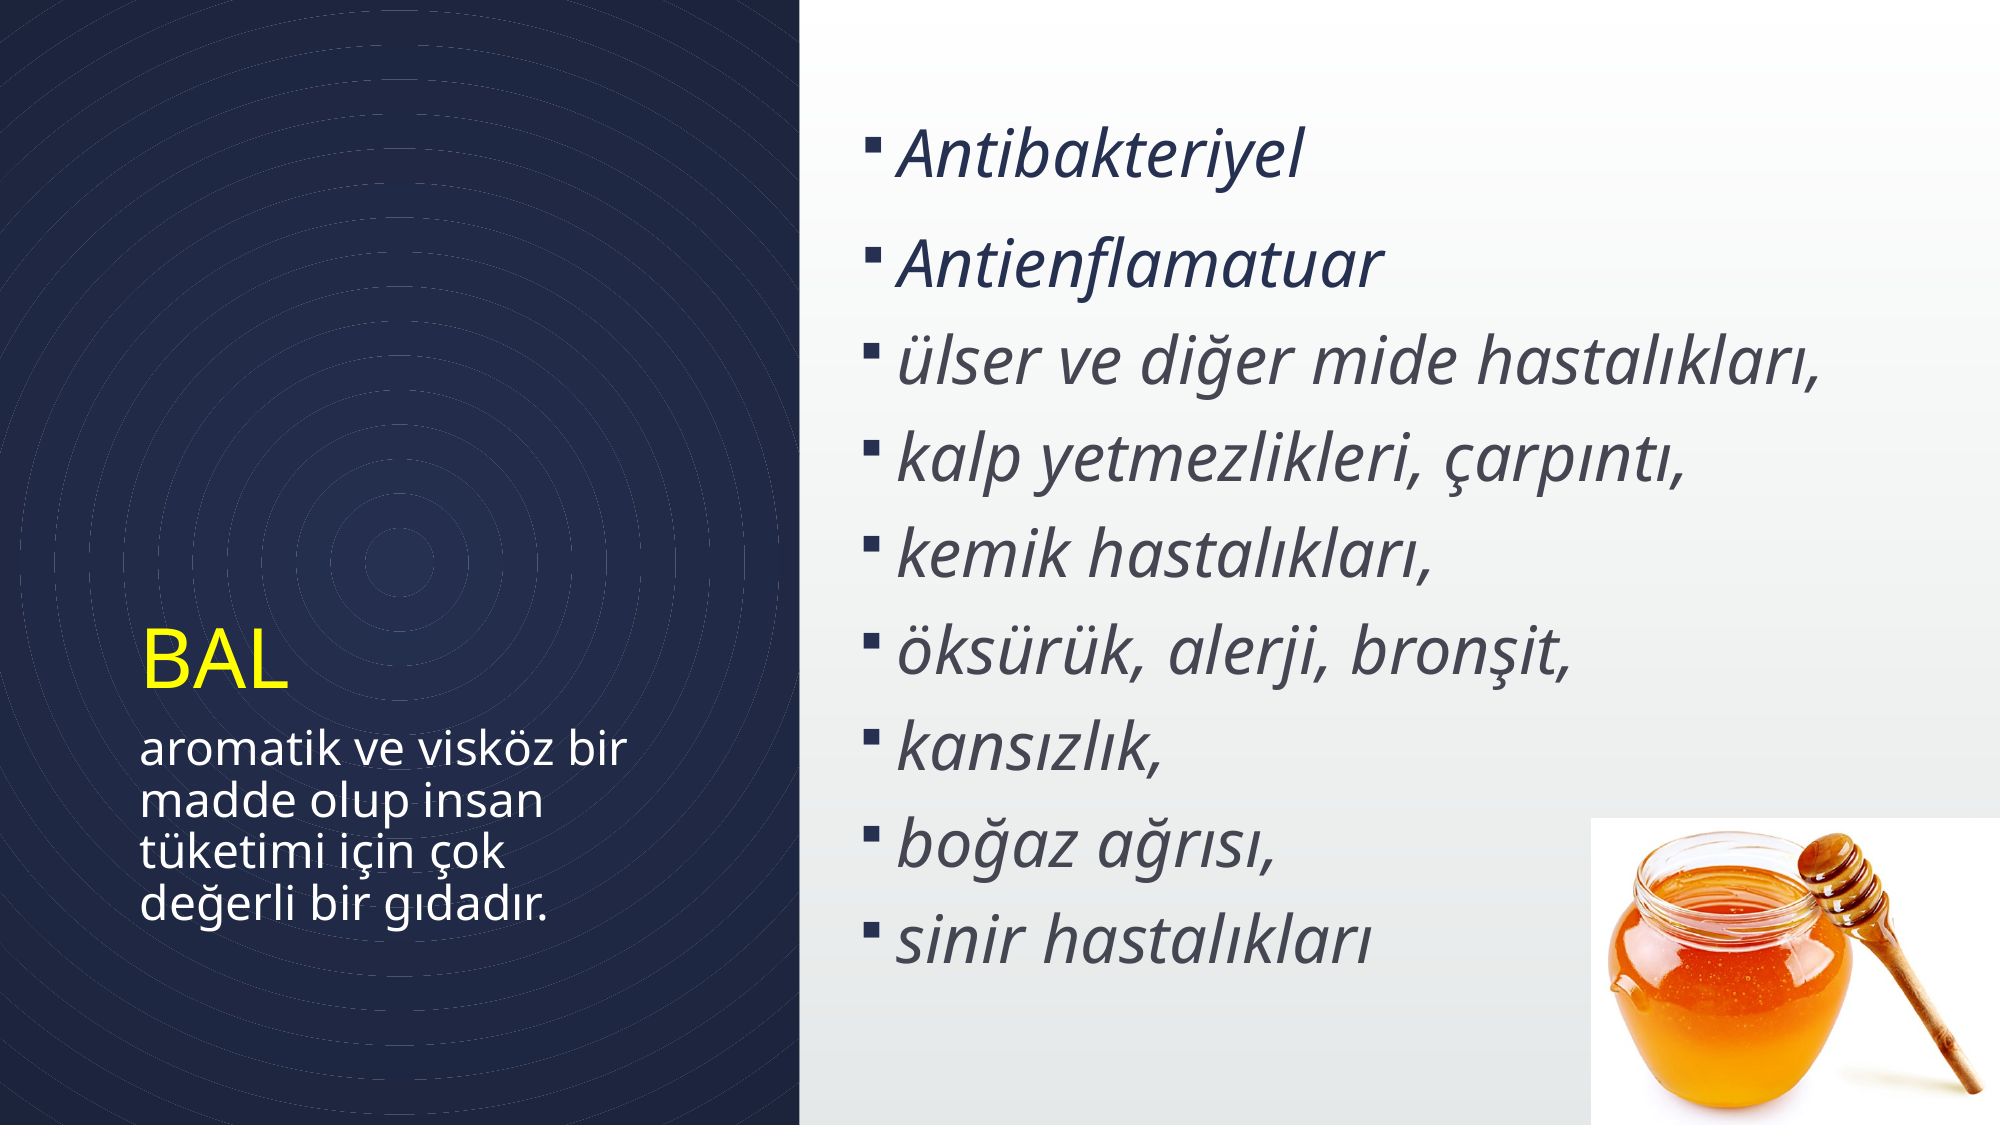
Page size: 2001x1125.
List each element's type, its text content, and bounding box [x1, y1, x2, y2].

list aromatik ve visköz bir madde olup insan tüketimi için çok değerli bir gıdadır. [124, 716, 650, 983]
picture [1591, 818, 2000, 1125]
title BAL [124, 387, 650, 715]
list Antibakteriyel Antienflamatuar ülser ve diğer mide hastalıkları, kalp yetmezlikleri, çarpıntı, kemik hastalıkları, öksürük, alerji, bronşit, kansızlık, boğaz ağrısı, sinir hastalıkları [838, 112, 1925, 1013]
